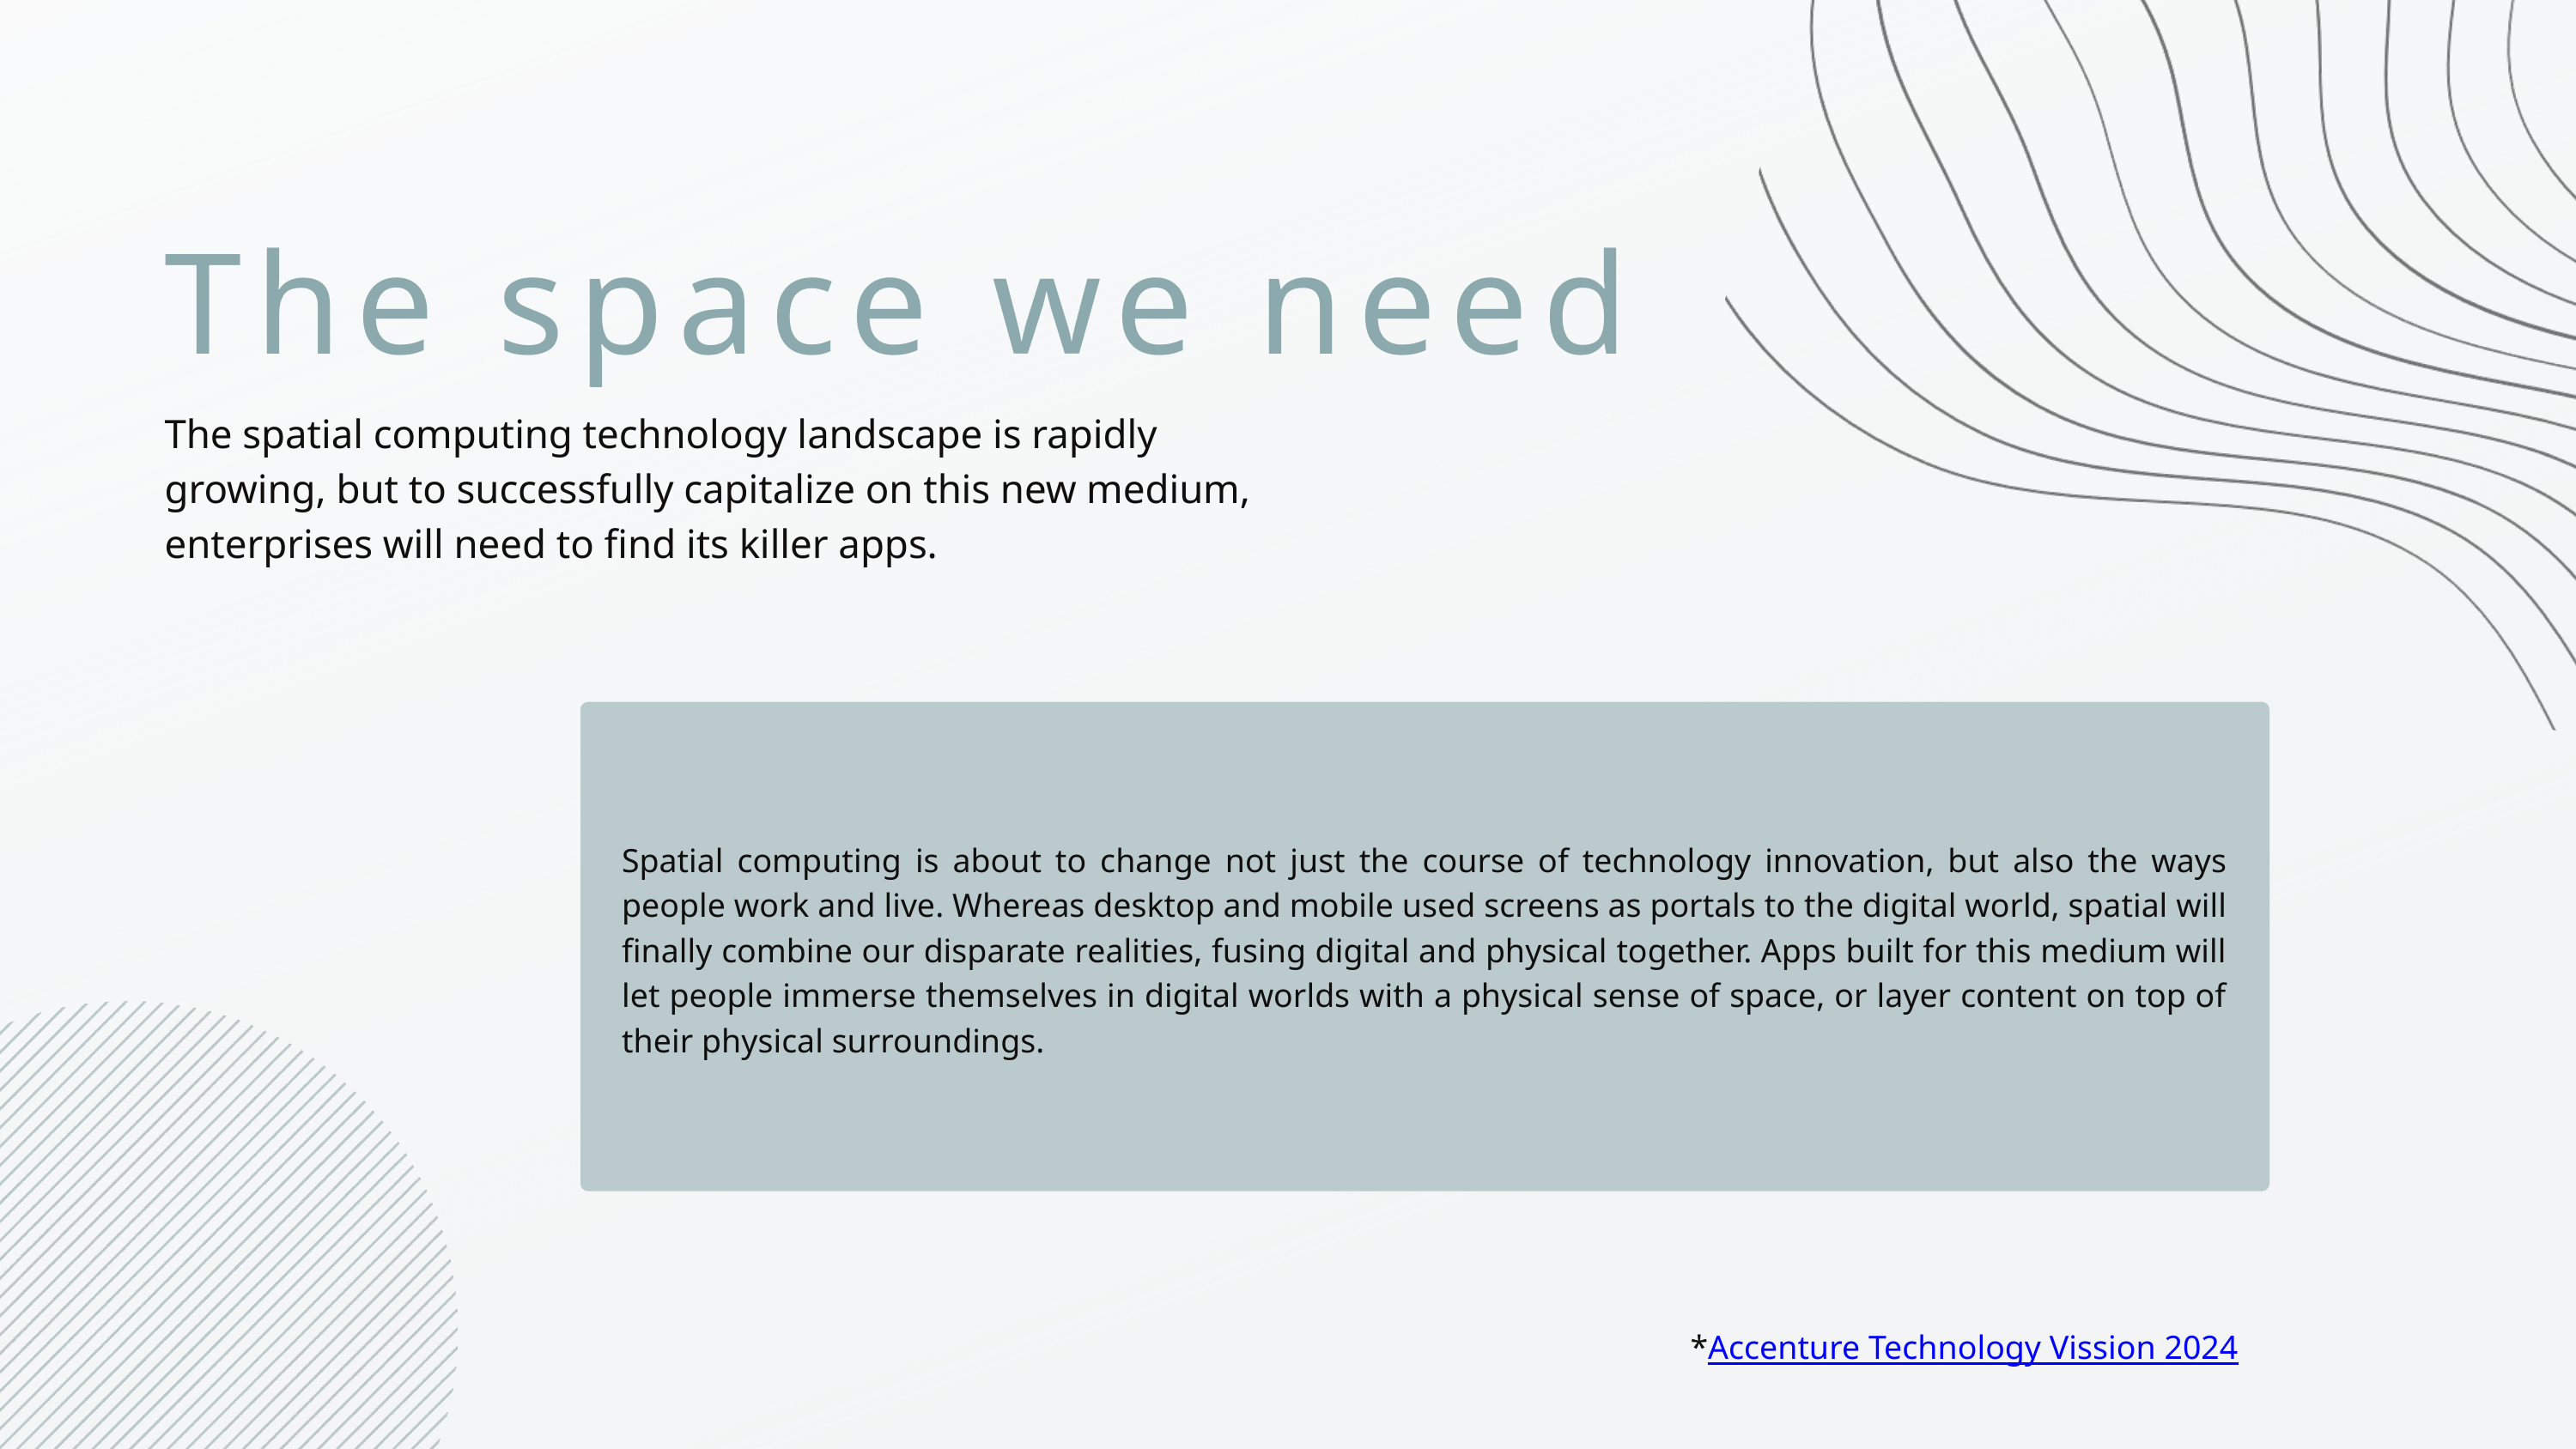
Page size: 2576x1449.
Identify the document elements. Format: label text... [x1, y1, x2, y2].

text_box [580, 701, 2270, 1191]
text_box [1673, 0, 2576, 737]
text_box The spatial computing technology landscape is rapidly growing, but to successfully capitalize on this new medium, enterprises will need to find its killer apps. [164, 401, 1318, 567]
text_box The space we need [164, 190, 1848, 383]
text_box *Accenture Technology Vission 2024 [1690, 1326, 2270, 1372]
text_box [0, 1001, 458, 1449]
text_box [0, 0, 2576, 1449]
